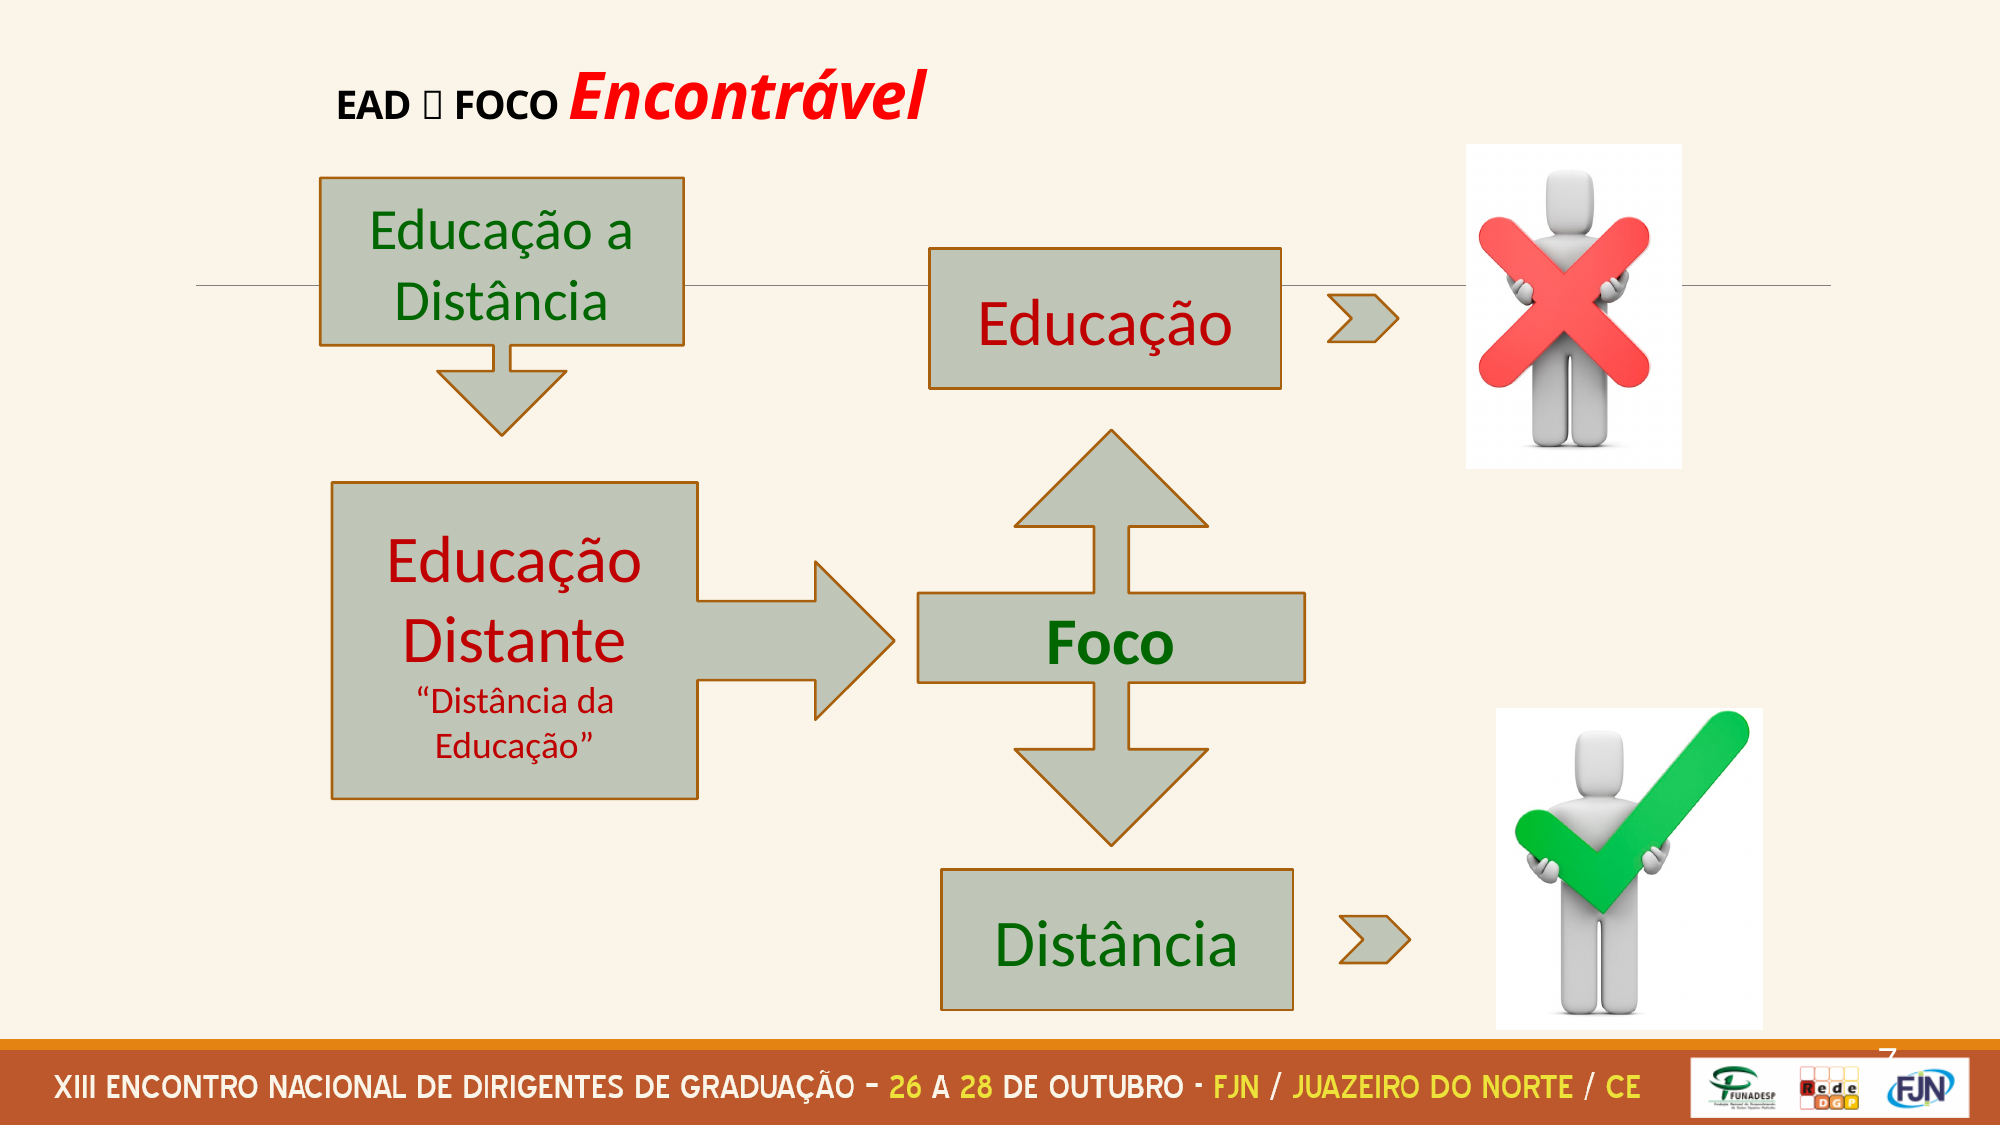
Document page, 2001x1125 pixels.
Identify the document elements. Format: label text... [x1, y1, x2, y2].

text_box Educação [928, 247, 1282, 390]
text_box Distância [940, 868, 1294, 1011]
title EAD  FOCO Encontrável [320, 58, 1671, 141]
text_box Educação Distante “Distância da Educação” [330, 481, 896, 801]
picture [1690, 1057, 1970, 1118]
picture [1495, 707, 1764, 1031]
text_box Educação a Distância [318, 176, 685, 437]
picture [27, 1045, 1678, 1125]
text_box [1326, 293, 1400, 344]
picture [1465, 144, 1683, 470]
slide_number 7 [1862, 1029, 1936, 1068]
text_box Foco [916, 428, 1307, 847]
text_box [1338, 914, 1412, 965]
